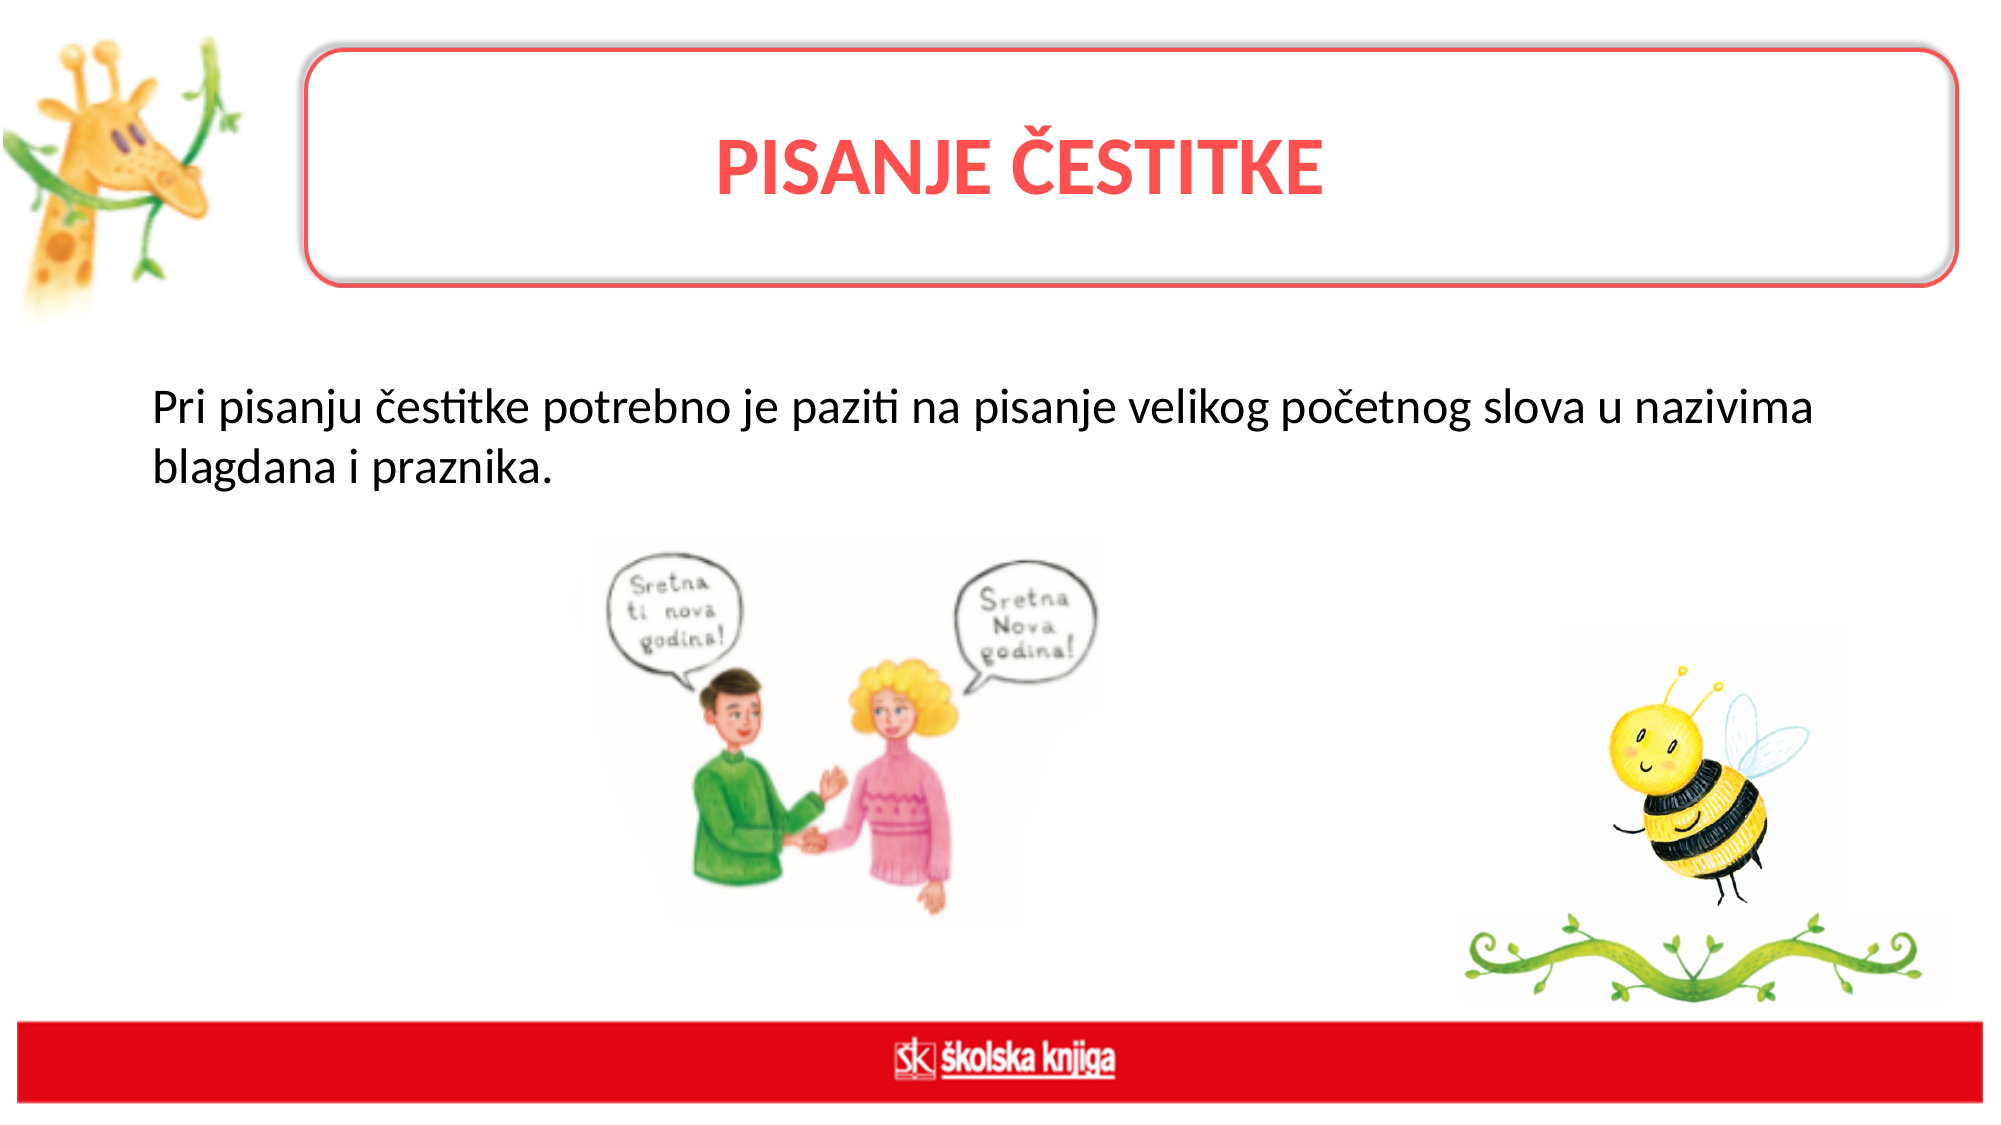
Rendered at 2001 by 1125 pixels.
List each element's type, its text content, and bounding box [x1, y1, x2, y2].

picture [3, 34, 272, 327]
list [572, 494, 1185, 967]
text_box Pri pisanju čestitke potrebno je paziti na pisanje velikog početnog slova u nazivima blagdana i praznika. [137, 366, 1858, 502]
picture [17, 626, 1983, 1105]
picture [291, 34, 1963, 292]
